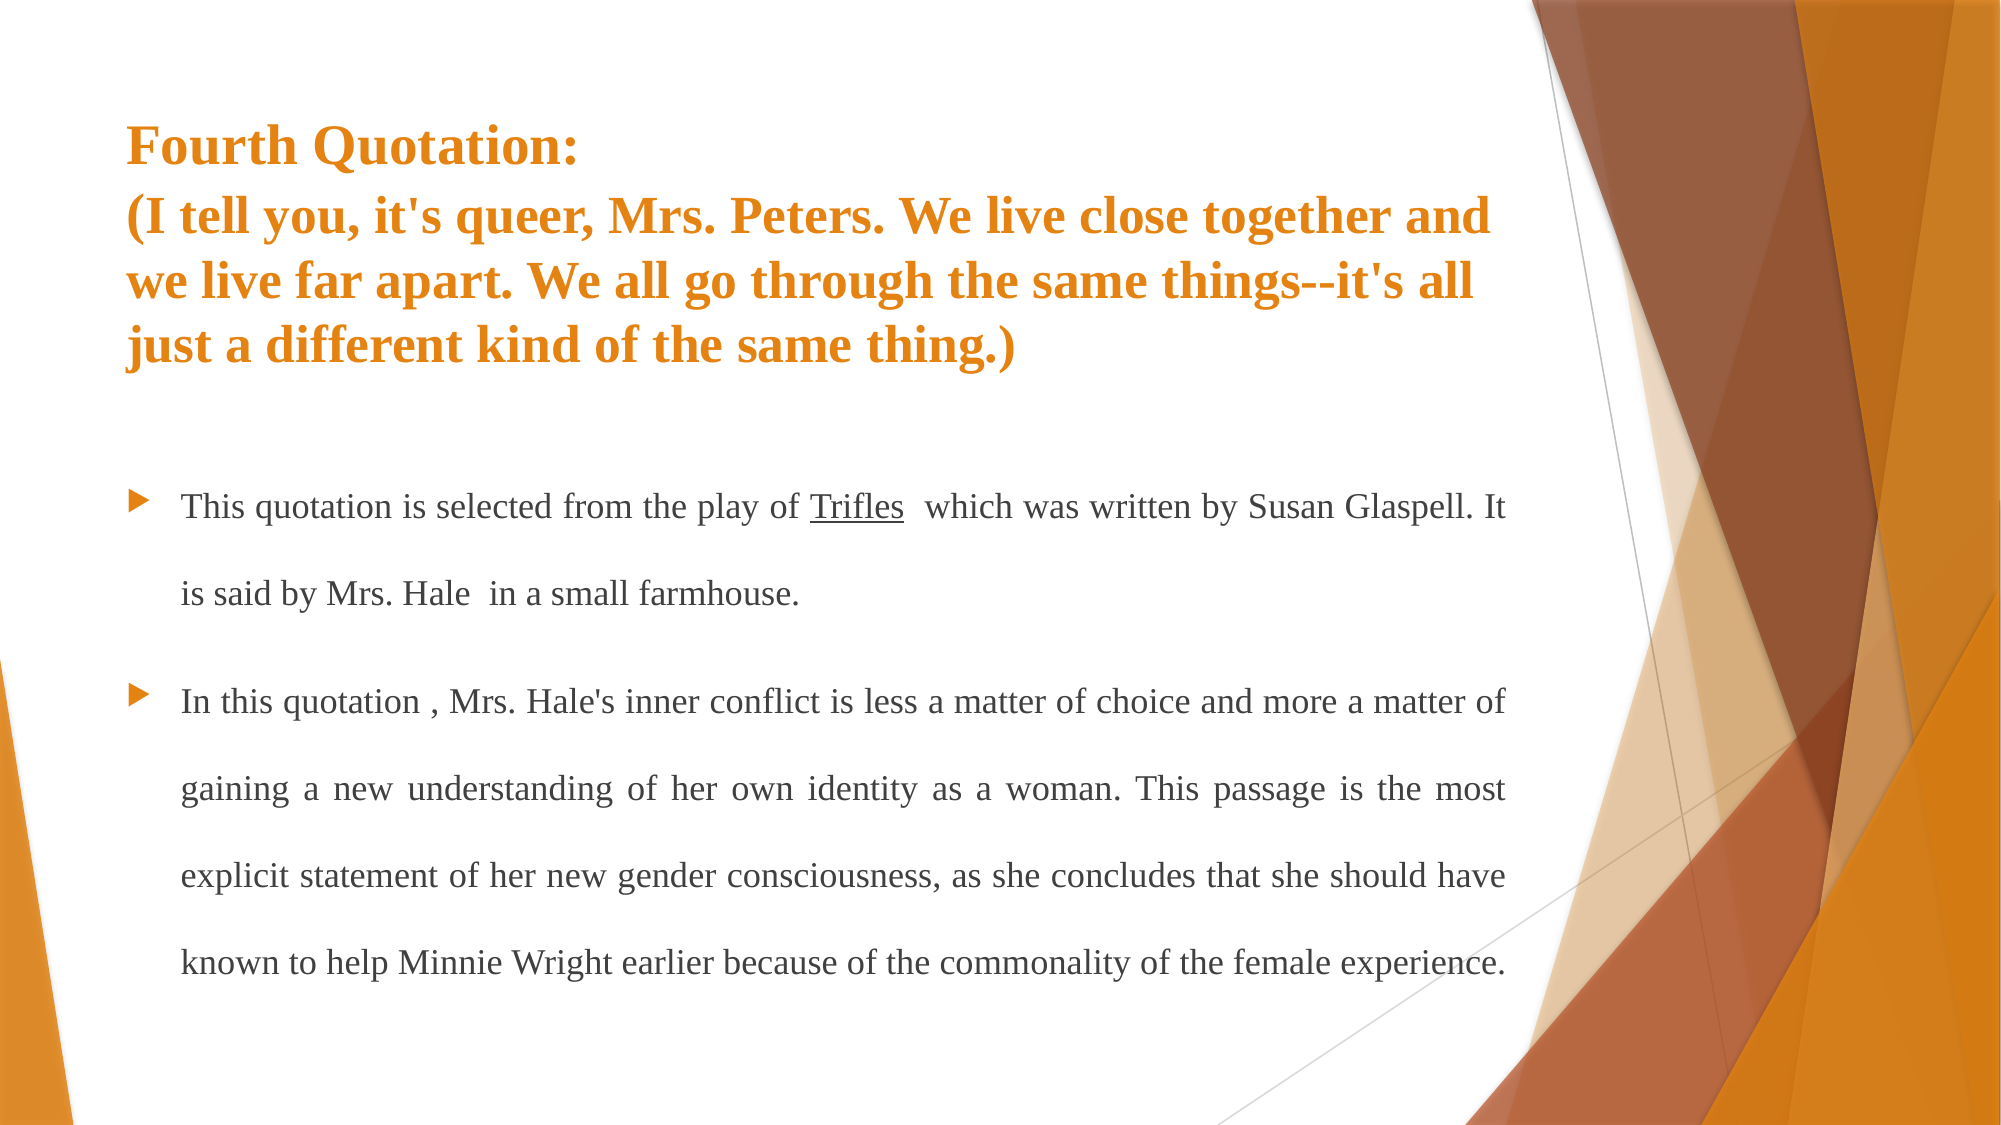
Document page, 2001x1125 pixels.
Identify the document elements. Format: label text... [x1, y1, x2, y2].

list This quotation is selected from the play of Trifles which was written by Susan Glaspell. It is said by Mrs. Hale in a small farmhouse. In this quotation , Mrs. Hale's inner conflict is less a matter of choice and more a matter of gaining a new understanding of her own identity as a woman. This passage is the most explicit statement of her new gender consciousness, as she concludes that she should have known to help Minnie Wright earlier because of the commonality of the female experience. [111, 431, 1522, 1068]
title Fourth Quotation: (I tell you, it's queer, Mrs. Peters. We live close together and we live far apart. We all go through the same things--it's all just a different kind of the same thing.) [111, 99, 1581, 382]
